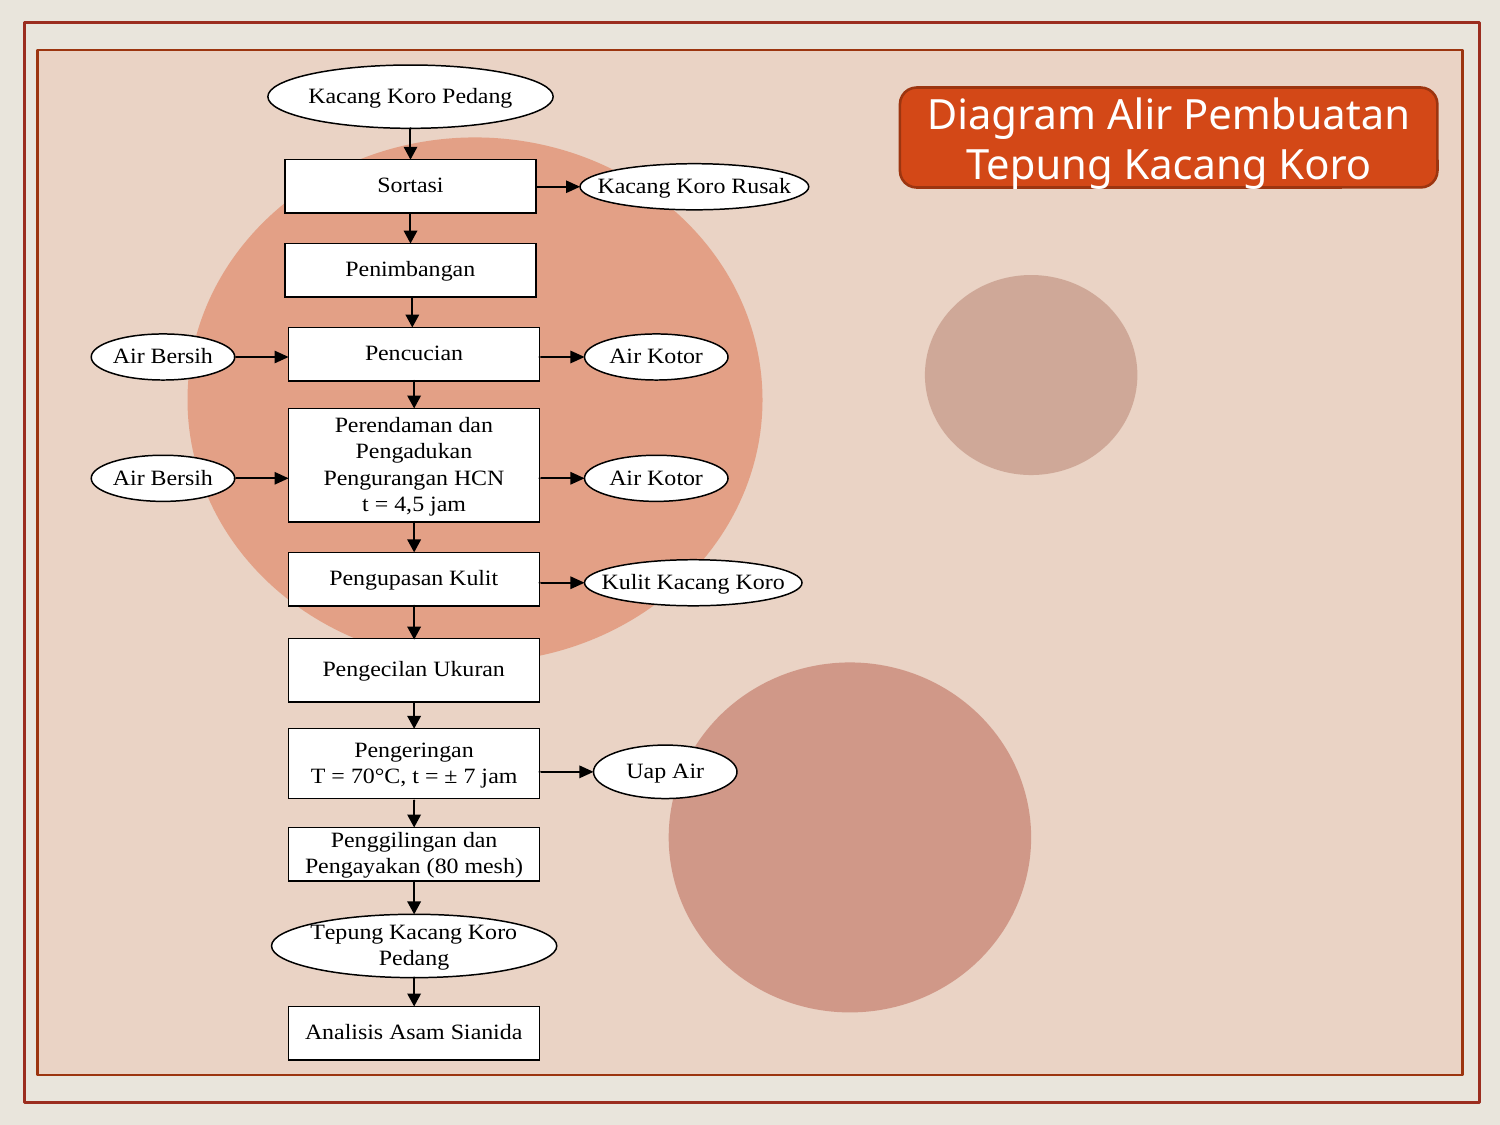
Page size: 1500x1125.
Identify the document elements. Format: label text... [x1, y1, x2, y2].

text_box [36, 49, 1464, 1076]
text_box Diagram Alir Pembuatan Tepung Kacang Koro [898, 86, 1439, 189]
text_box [87, 61, 813, 1064]
